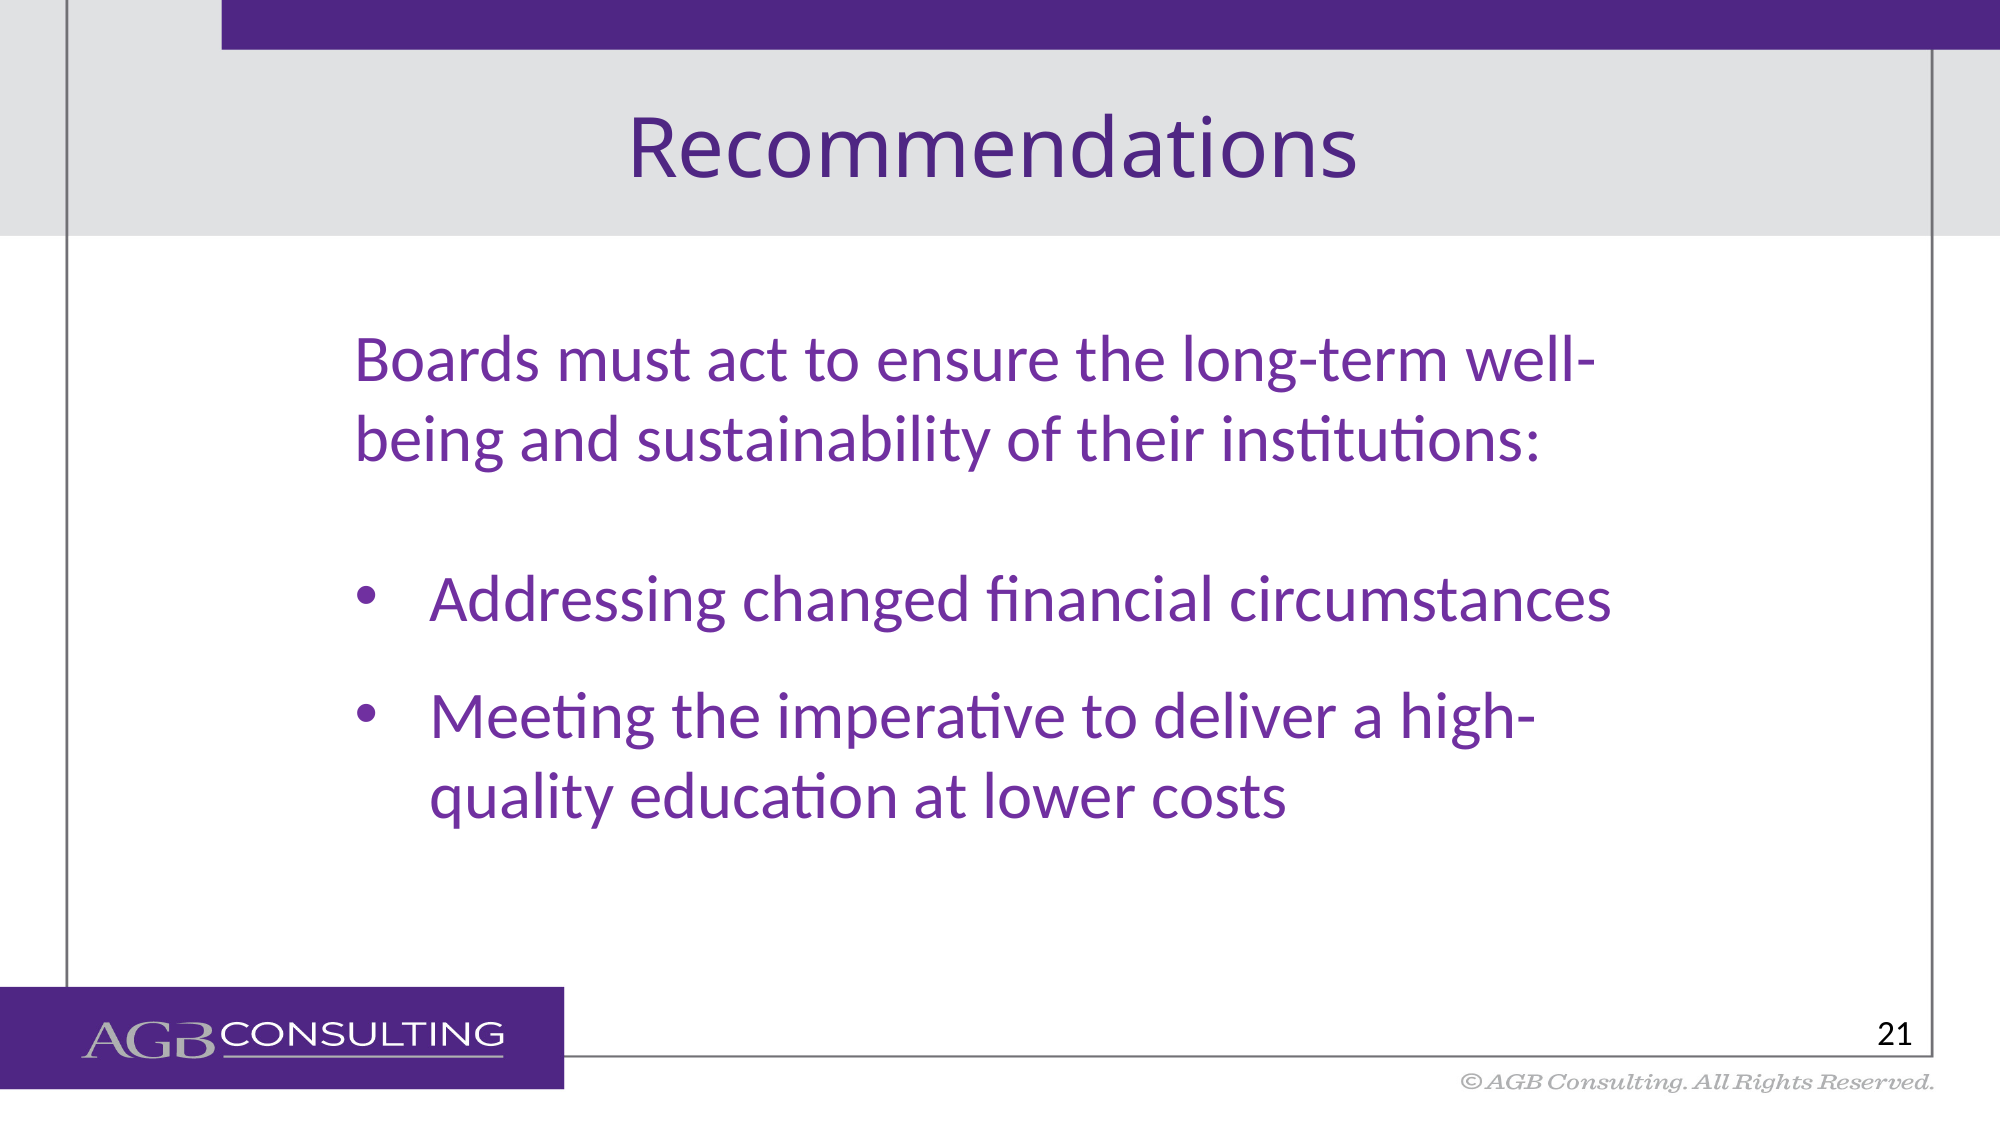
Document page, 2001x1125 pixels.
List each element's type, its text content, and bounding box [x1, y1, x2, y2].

title Recommendations [296, 54, 1690, 233]
list Boards must act to ensure the long-term well-being and sustainability of their institutions: Addressing changed financial circumstances Meeting the imperative to deliver a high-quality education at lower costs [354, 314, 1686, 906]
picture [0, 0, 2000, 1125]
